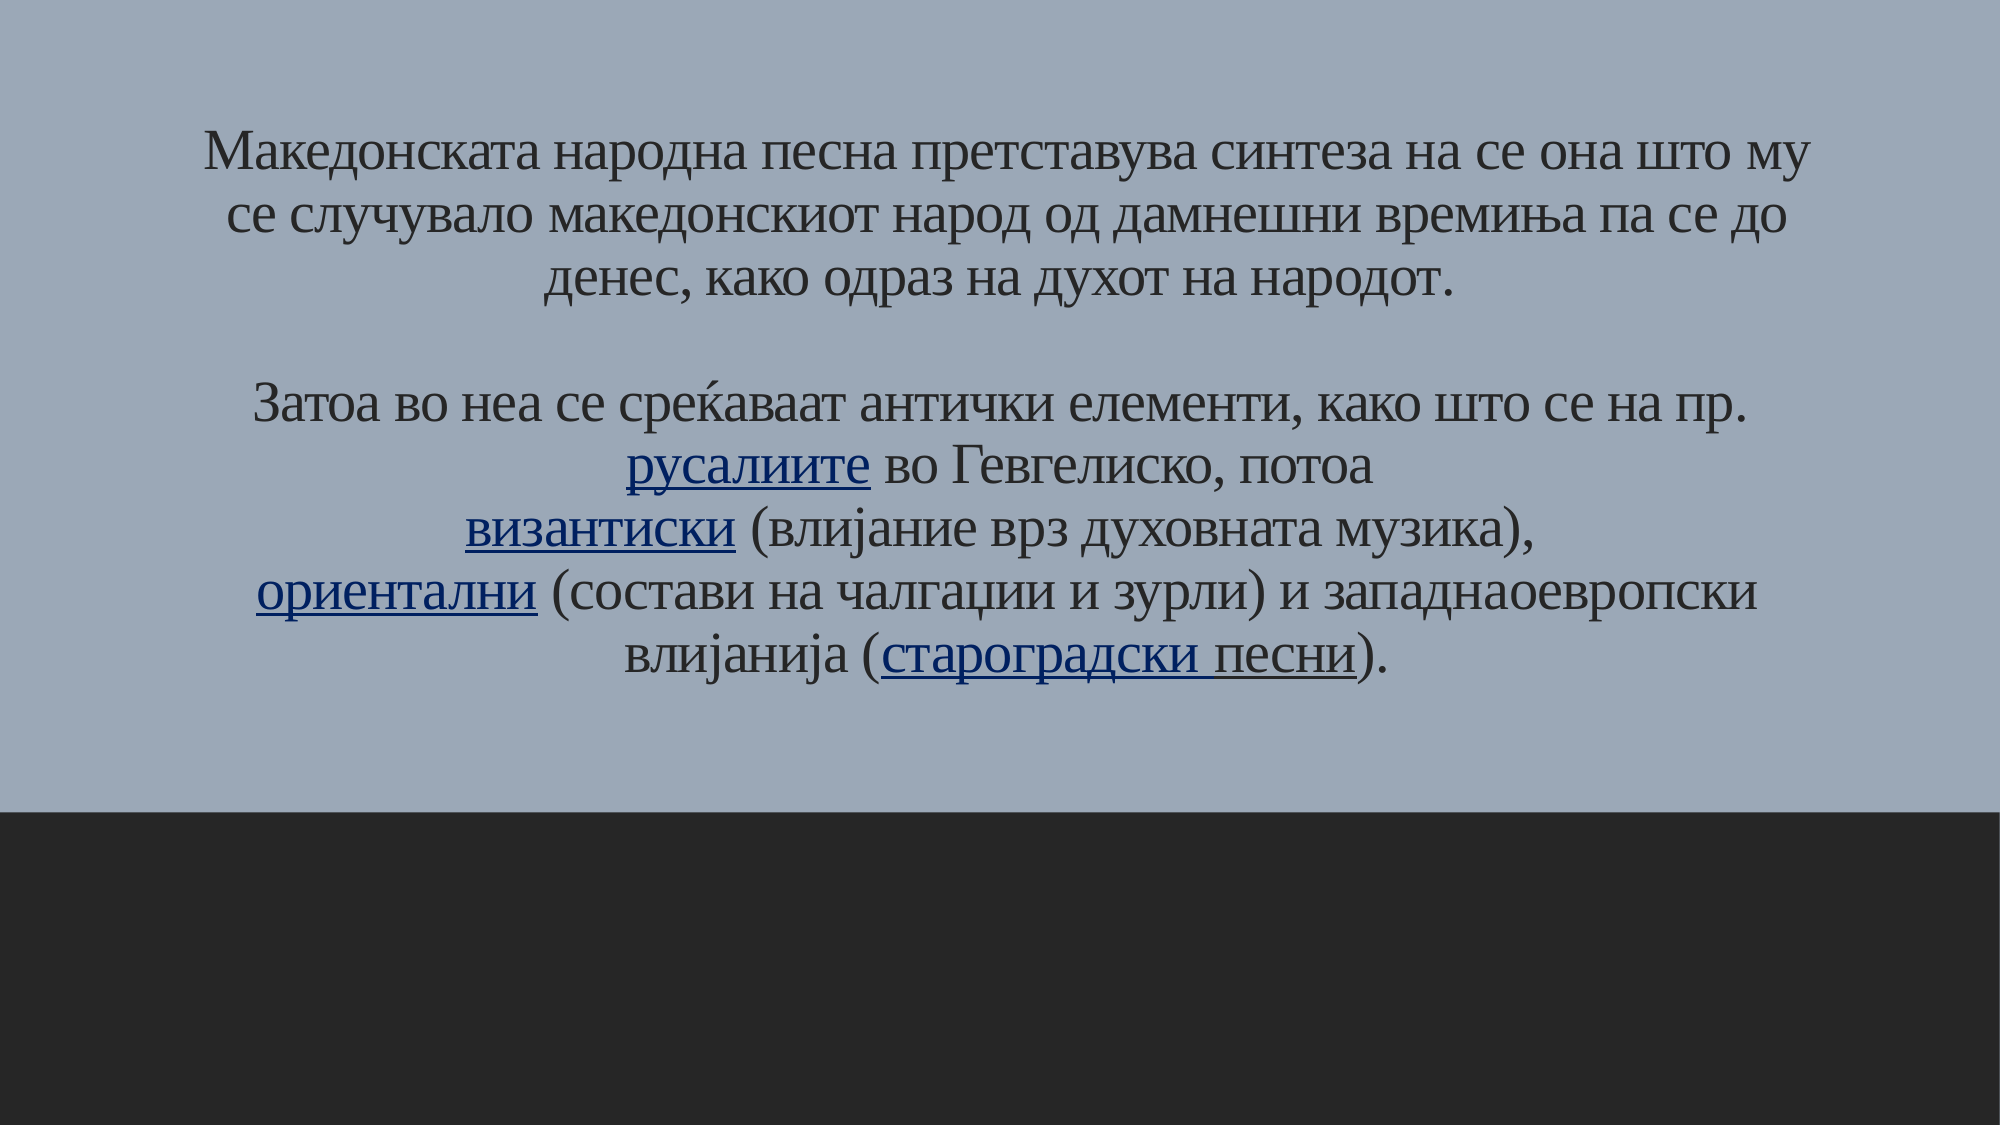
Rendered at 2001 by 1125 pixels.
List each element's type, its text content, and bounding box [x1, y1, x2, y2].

text_box [0, 811, 2000, 1125]
text_box [0, 0, 2000, 811]
title Македонската народна песна претставува синтеза на се она што му се случувало македонскиот народ од дамнешни времиња па се до денес, како одраз на духот на народот. Затоа во неа се среќаваат антички елементи, како што се на пр. русалиите во Гевгелиско, потоа византиски (влијание врз духовната музика), ориентални (состави на чалгаџии и зурли) и западнаоевропски влијанија (староградски песни). [182, 41, 1833, 763]
